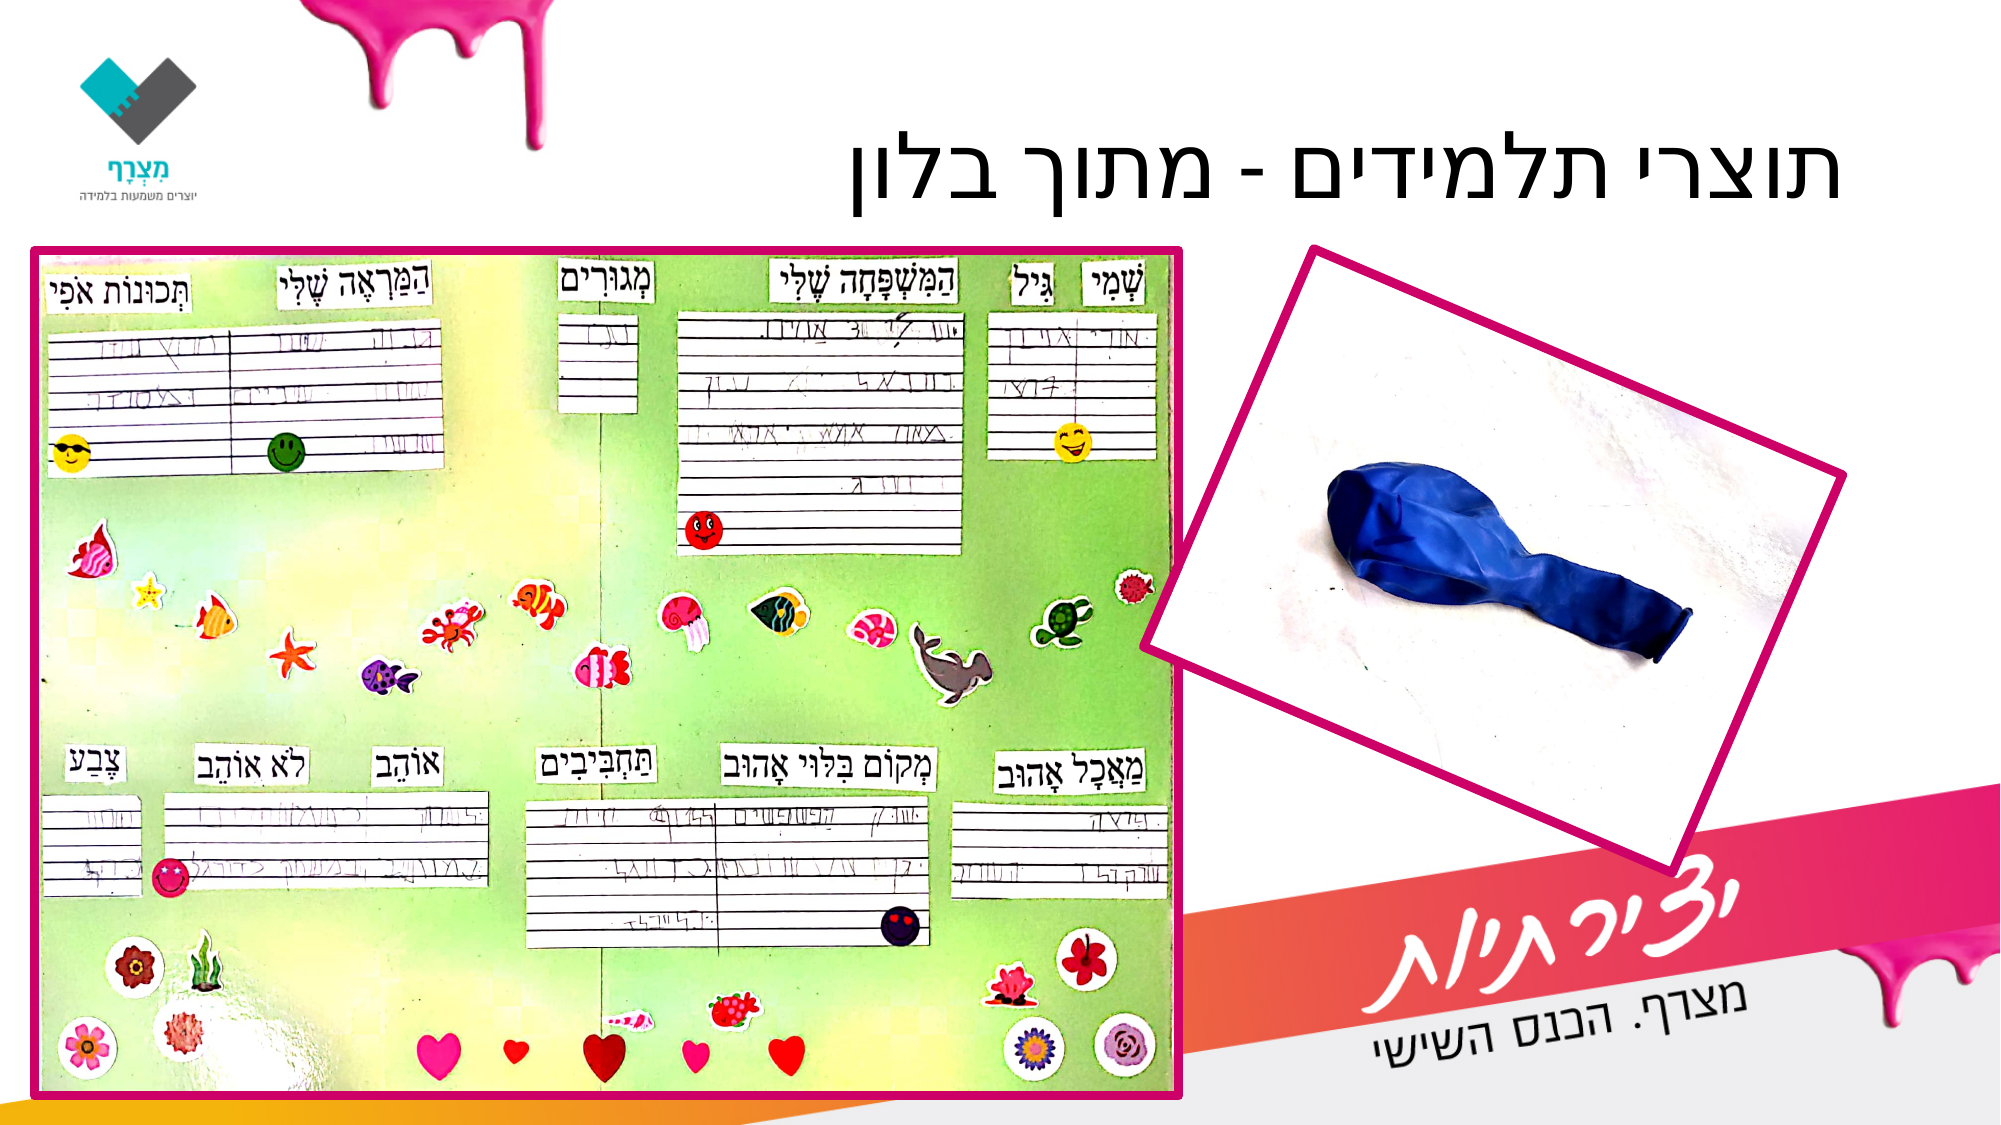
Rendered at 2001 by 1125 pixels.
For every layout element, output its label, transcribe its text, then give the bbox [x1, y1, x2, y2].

picture [0, 0, 2001, 1125]
title תוצרי תלמידים - מתוך בלון [137, 59, 1863, 278]
